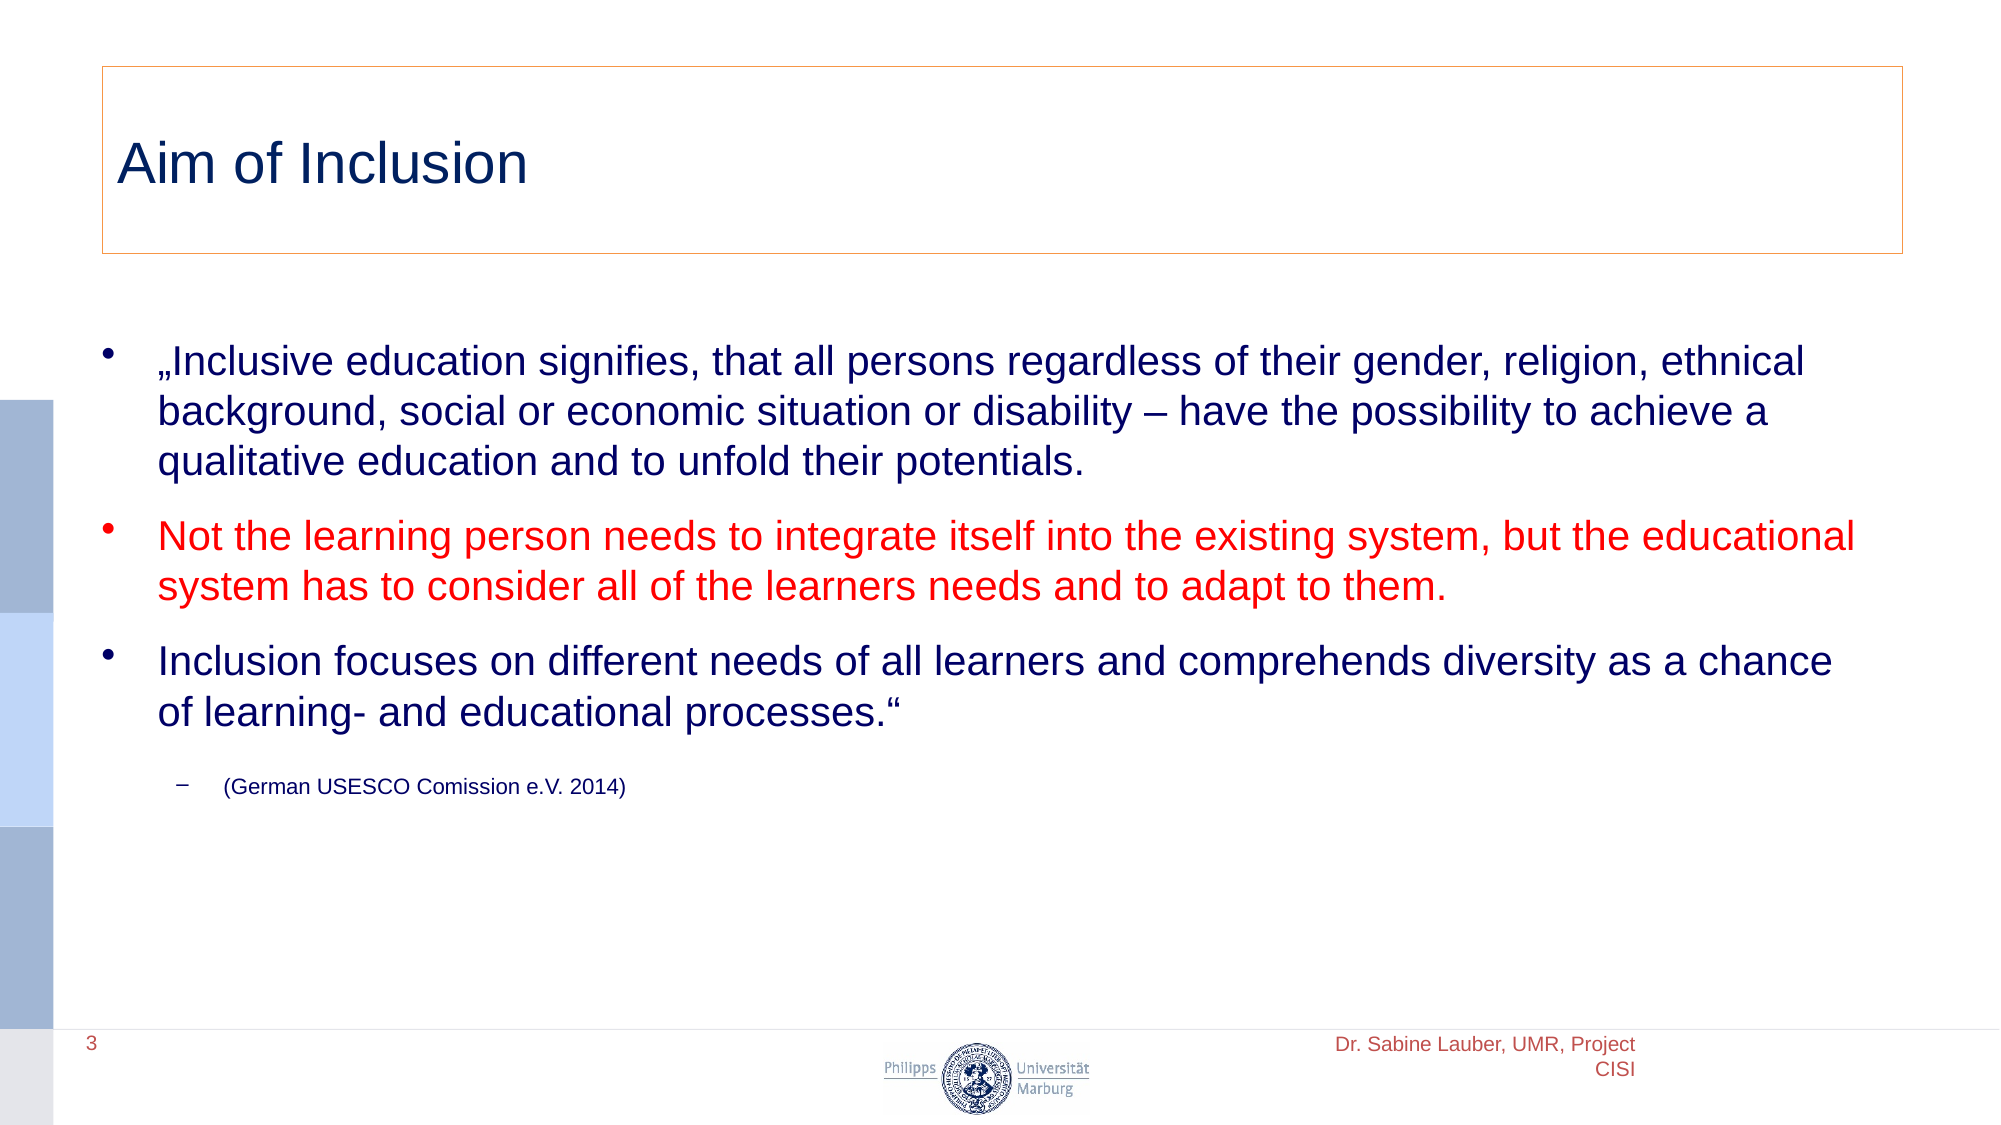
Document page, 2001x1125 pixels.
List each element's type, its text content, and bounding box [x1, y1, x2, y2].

picture [883, 1042, 1090, 1115]
list „Inclusive education signifies, that all persons regardless of their gender, religion, ethnical background, social or economic situation or disability – have the possibility to achieve a qualitative education and to unfold their potentials. Not the learning person needs to integrate itself into the existing system, but the educational system has to consider all of the learners needs and to adapt to them. Inclusion focuses on different needs of all learners and comprehends diversity as a chance of learning- and educational processes.“ (German USESCO Comission e.V. 2014) [86, 326, 1887, 991]
slide_number 3 [70, 1022, 538, 1101]
title Aim of Inclusion [102, 66, 1903, 254]
footer Dr. Sabine Lauber, UMR, Project CISI [1300, 1022, 1651, 1101]
